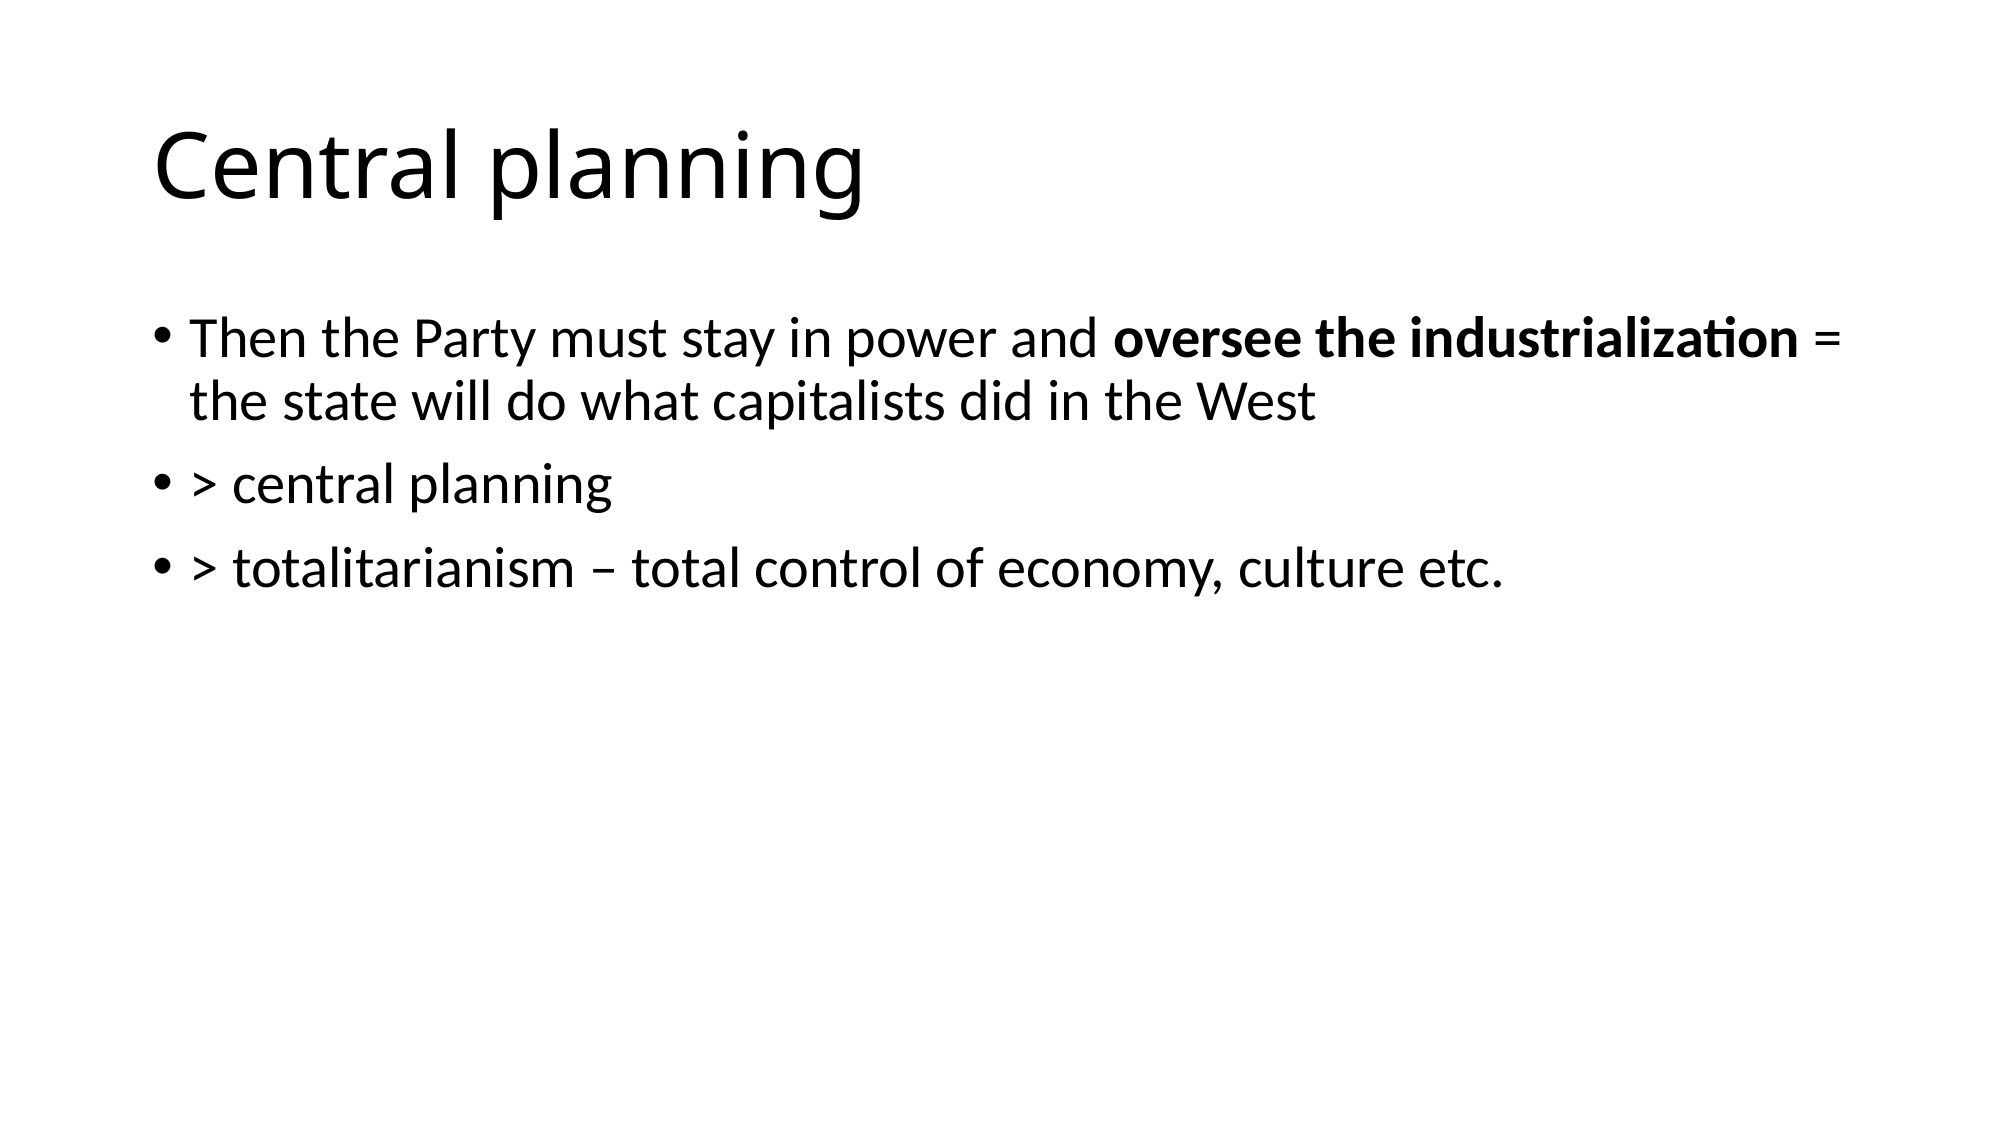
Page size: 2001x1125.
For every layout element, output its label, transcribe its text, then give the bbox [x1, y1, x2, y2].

title Central planning [137, 59, 1863, 278]
list Then the Party must stay in power and oversee the industrialization = the state will do what capitalists did in the West > central planning > totalitarianism – total control of economy, culture etc. [137, 299, 1863, 1014]
